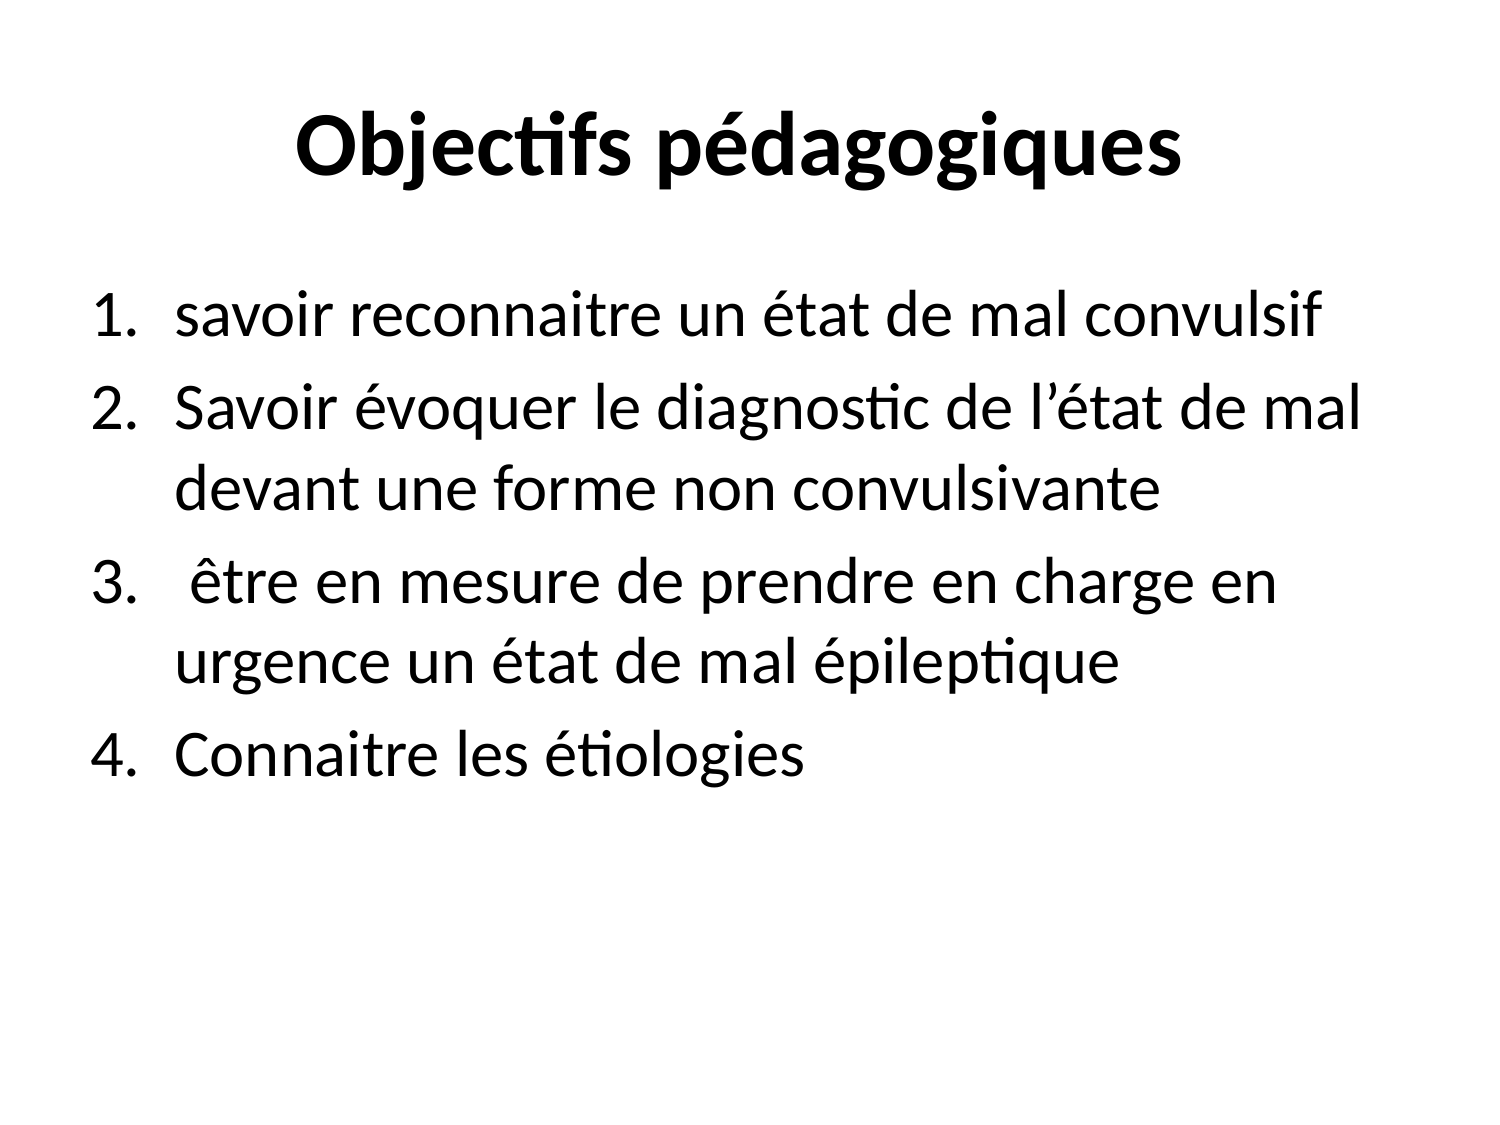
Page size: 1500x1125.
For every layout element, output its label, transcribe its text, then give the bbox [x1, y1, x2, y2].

title Objectifs pédagogiques [75, 45, 1425, 233]
list savoir reconnaitre un état de mal convulsif Savoir évoquer le diagnostic de l’état de mal devant une forme non convulsivante être en mesure de prendre en charge en urgence un état de mal épileptique Connaitre les étiologies [75, 262, 1425, 1005]
